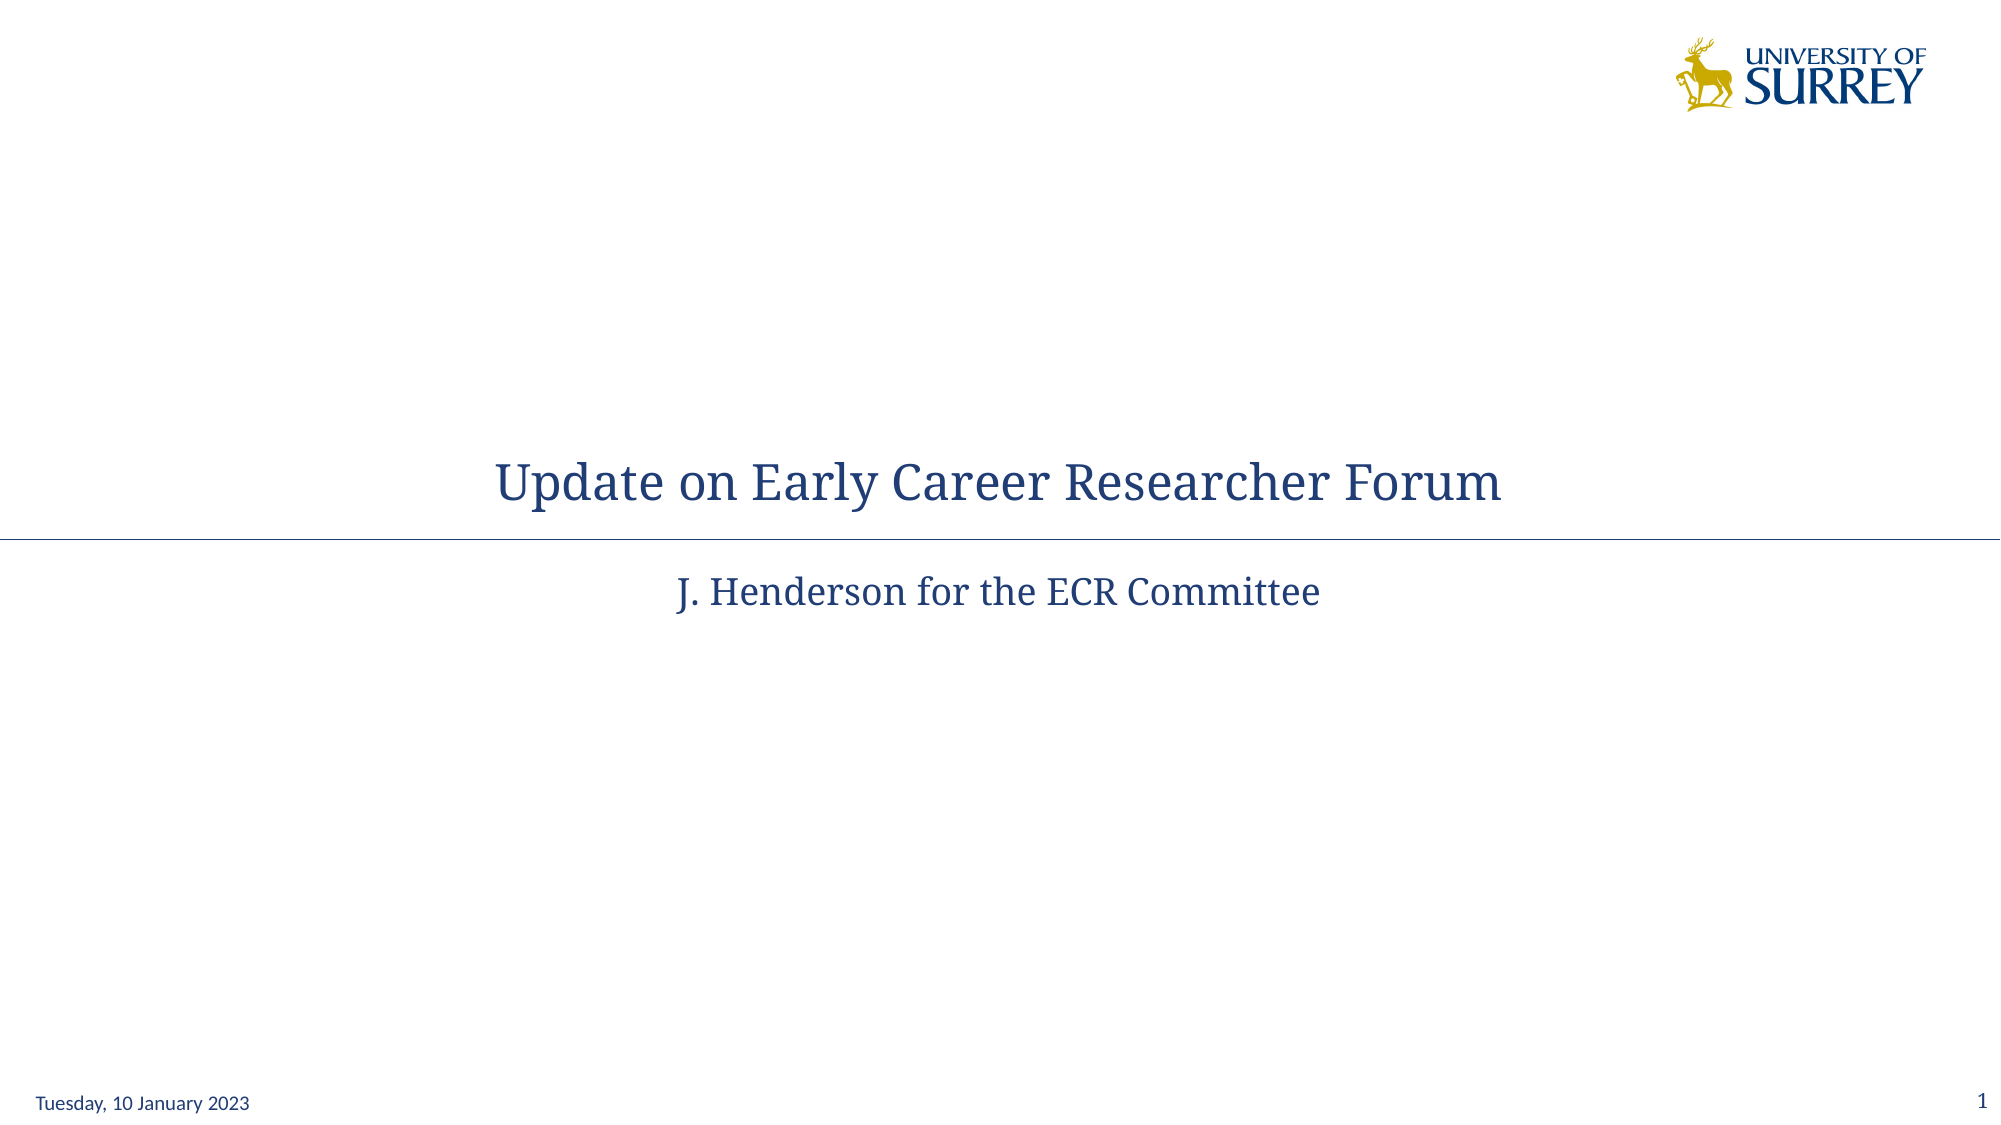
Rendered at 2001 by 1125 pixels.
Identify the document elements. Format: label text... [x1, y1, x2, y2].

slide_number 1 [1536, 1078, 2000, 1125]
title Update on Early Career Researcher Forum [367, 337, 1631, 518]
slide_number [20, 1078, 466, 1125]
list J. Henderson for the ECR Committee [367, 560, 1631, 718]
picture [1676, 37, 1926, 112]
